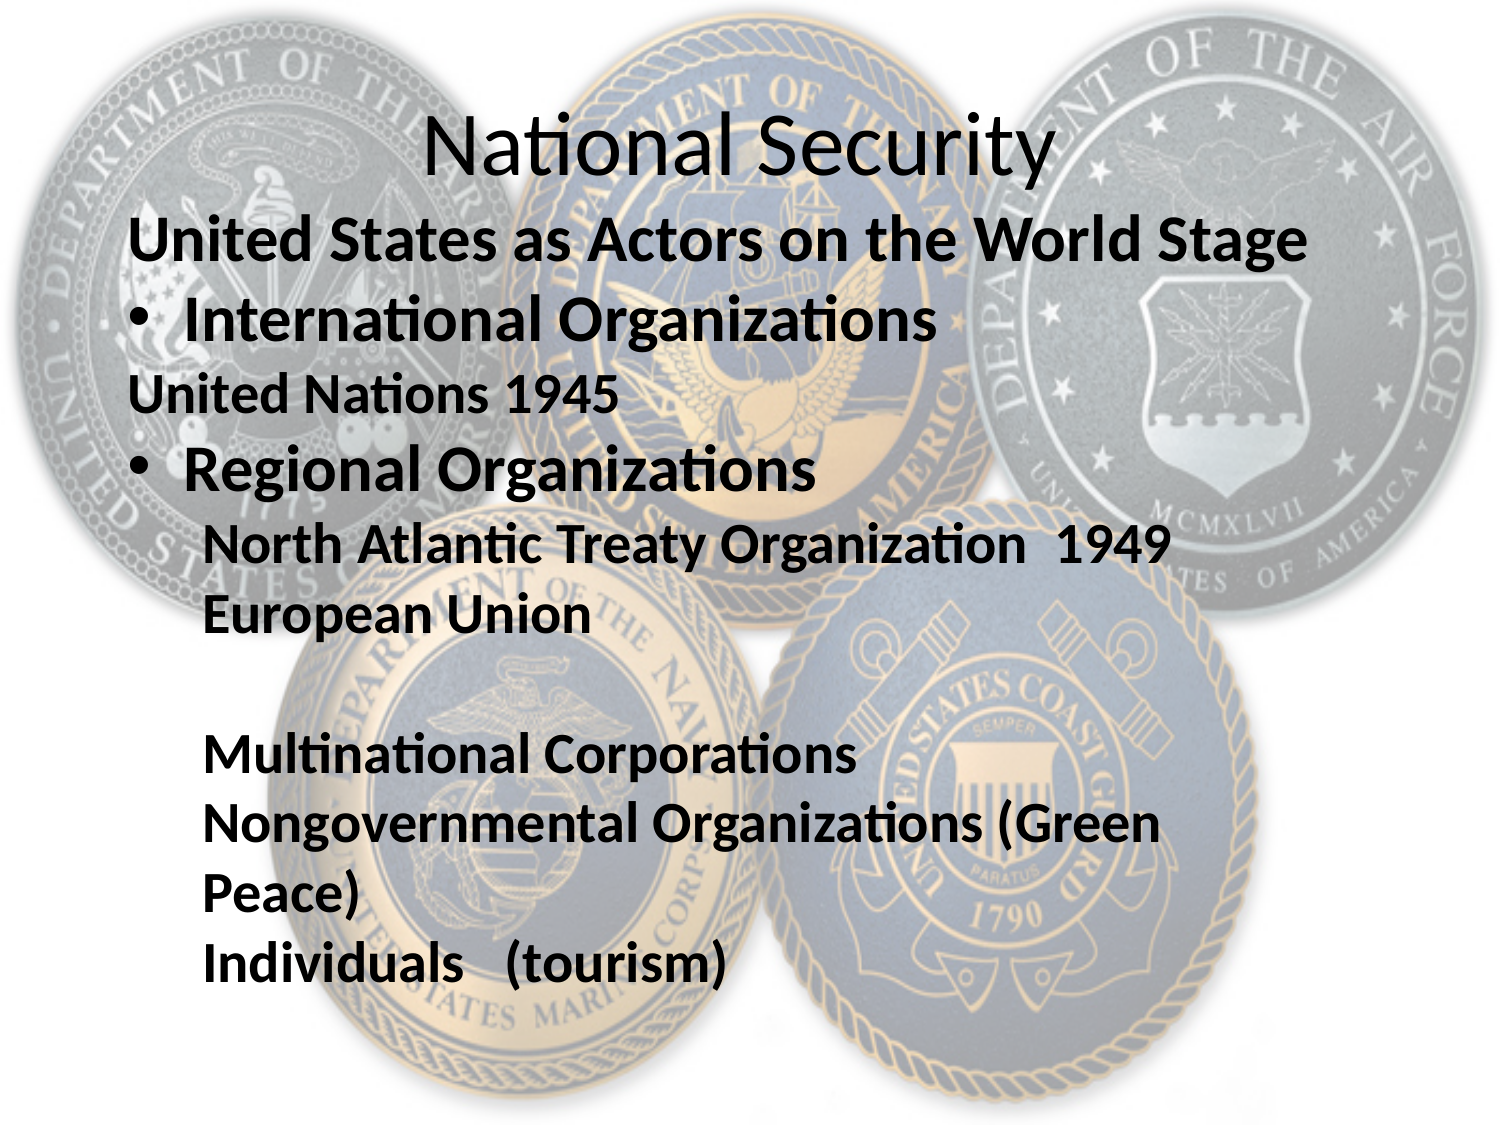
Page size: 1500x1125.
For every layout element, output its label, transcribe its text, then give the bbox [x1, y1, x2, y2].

title National Security [75, 45, 1425, 233]
text_box United States as Actors on the World Stage International Organizations United Nations 1945 Regional Organizations North Atlantic Treaty Organization 1949 European Union Multinational Corporations Nongovernmental Organizations (Green Peace) Individuals (tourism) [112, 187, 1338, 1072]
